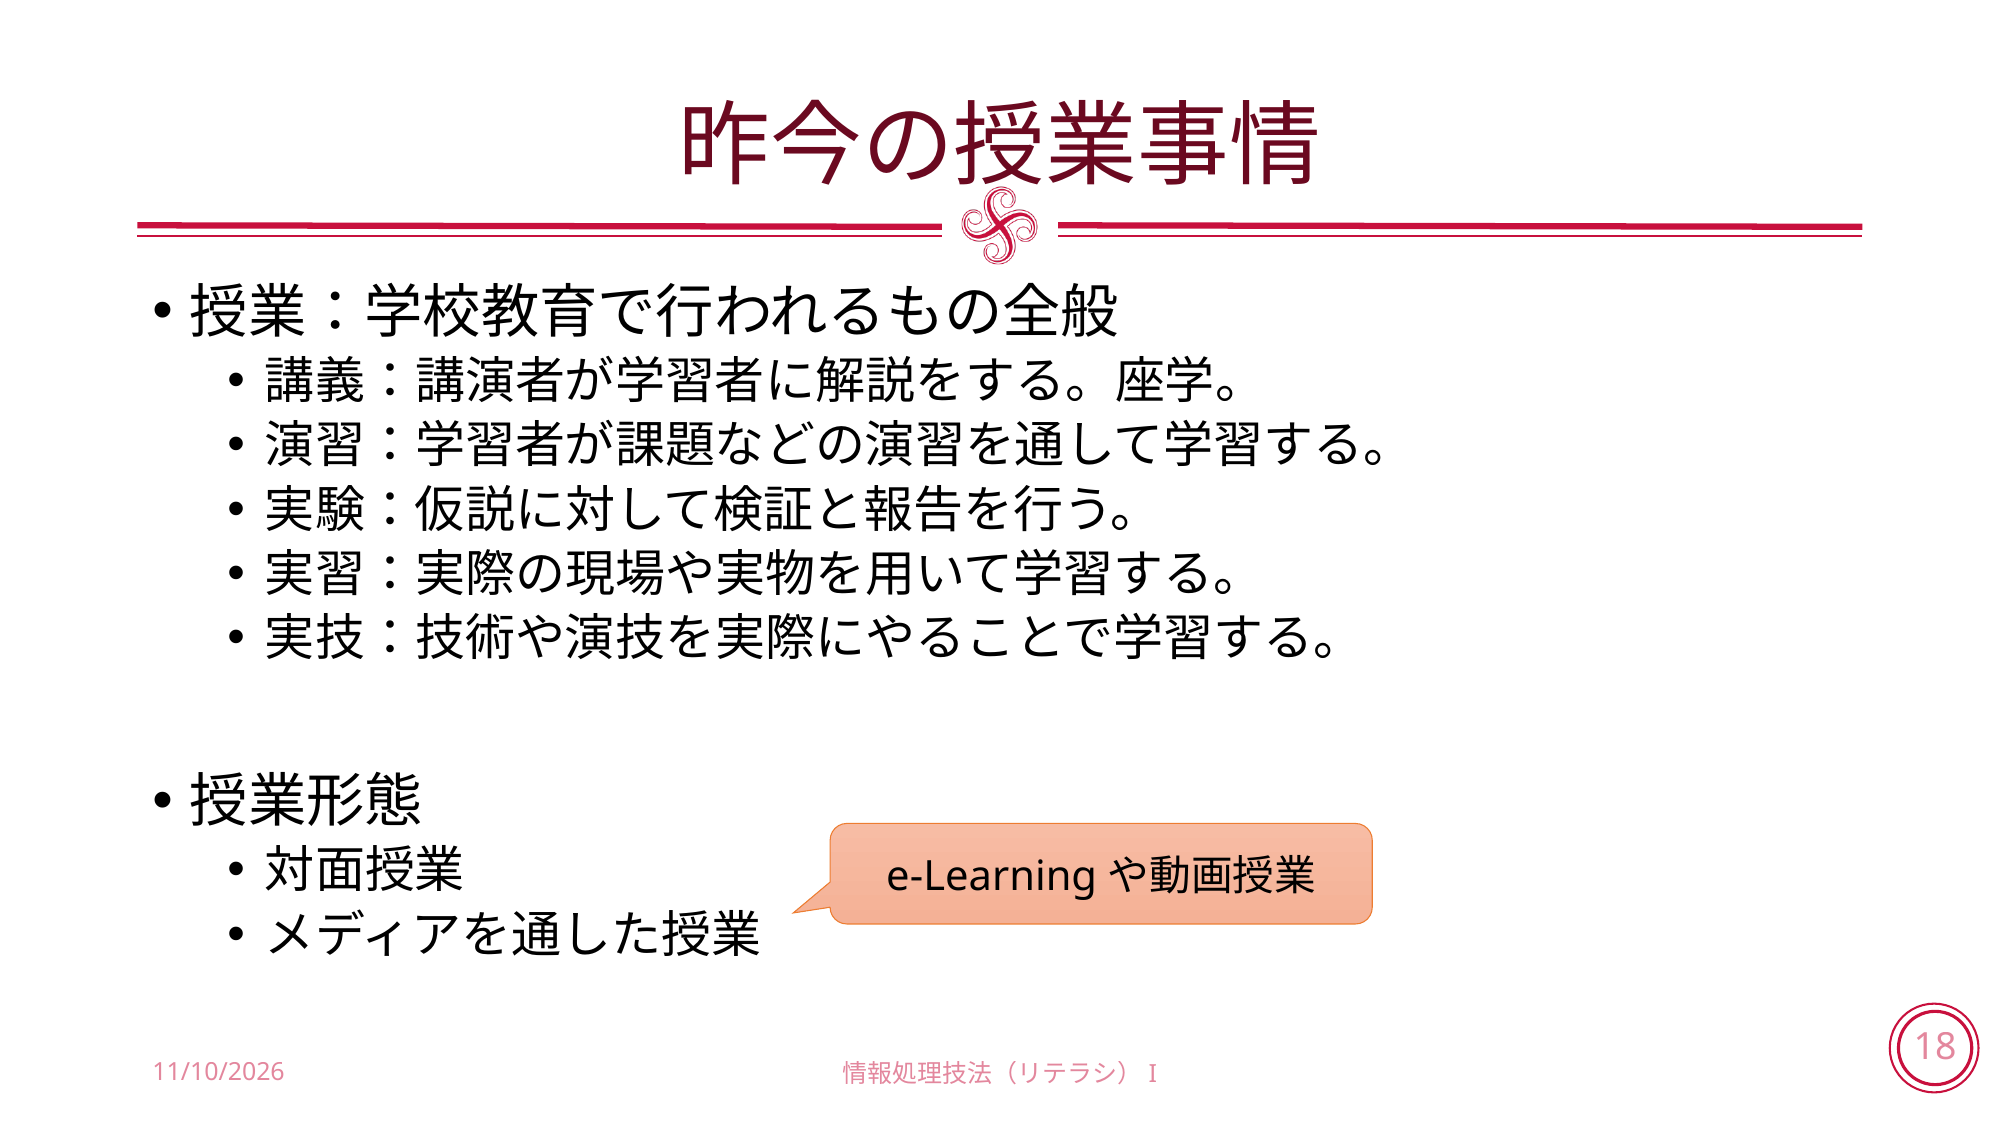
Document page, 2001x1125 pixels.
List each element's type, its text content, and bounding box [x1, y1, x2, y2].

picture [959, 237, 1041, 268]
footer 情報処理技法（リテラシ）I [662, 1042, 1338, 1103]
title 昨今の授業事情 [137, 59, 1863, 237]
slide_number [137, 1042, 588, 1103]
list 授業：学校教育で行われるもの全般 講義：講演者が学習者に解説をする。座学。 演習：学習者が課題などの演習を通して学習する。 実験：仮説に対して検証と報告を行う。 実習：実際の現場や実物を用いて学習する。 実技：技術や演技を実際にやることで学習する。 授業形態 対面授業 メディアを通した授業 [137, 274, 1863, 1014]
text_box e-Learningや動画授業 [791, 822, 1373, 925]
